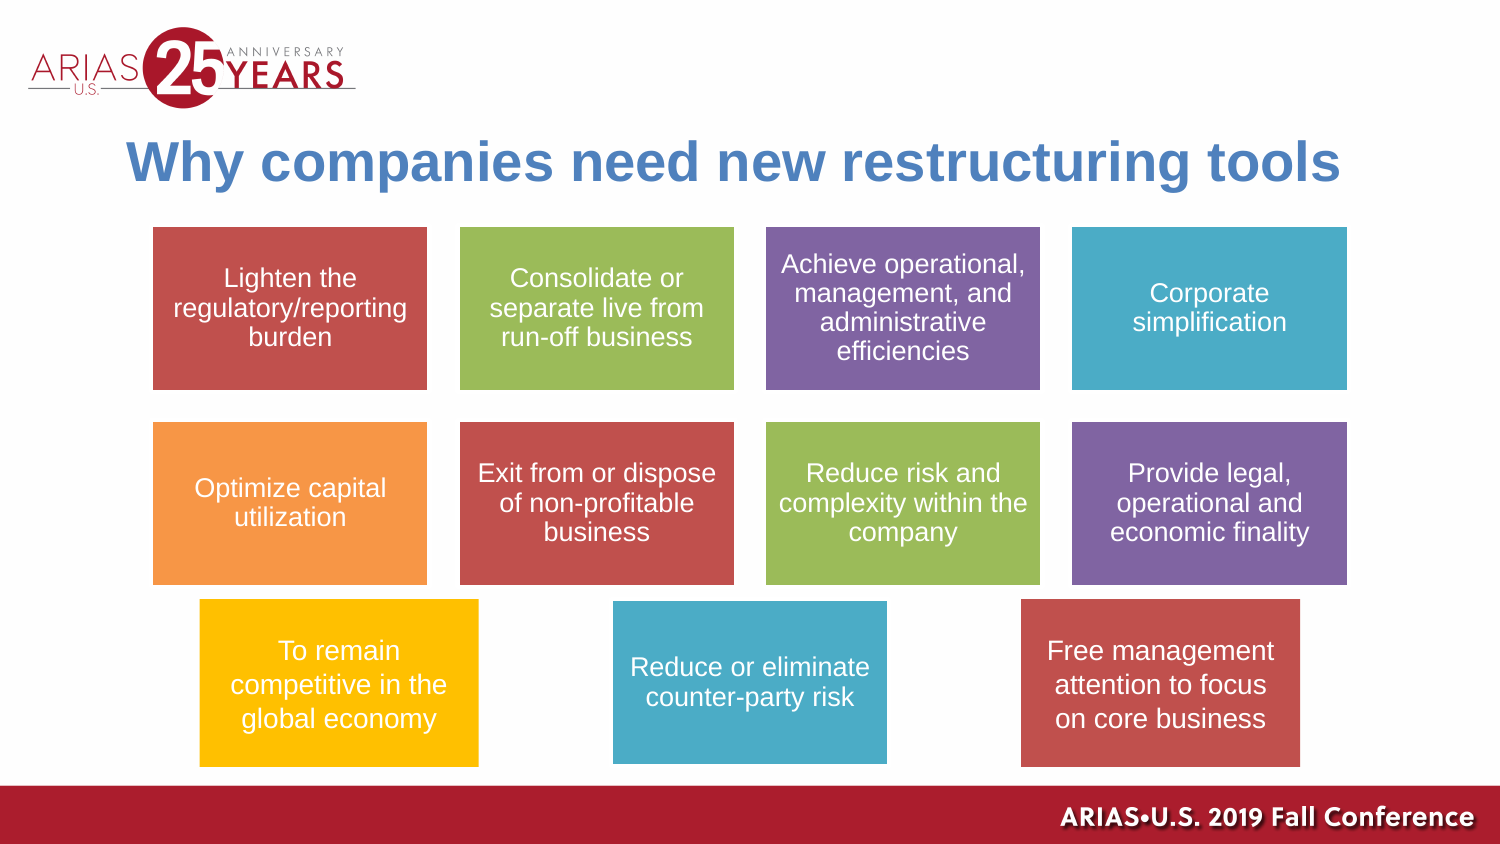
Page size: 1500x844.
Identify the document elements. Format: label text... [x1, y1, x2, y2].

text_box Why companies need new restructuring tools [87, 81, 1382, 245]
picture [0, 0, 1500, 844]
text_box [102, 224, 1398, 783]
